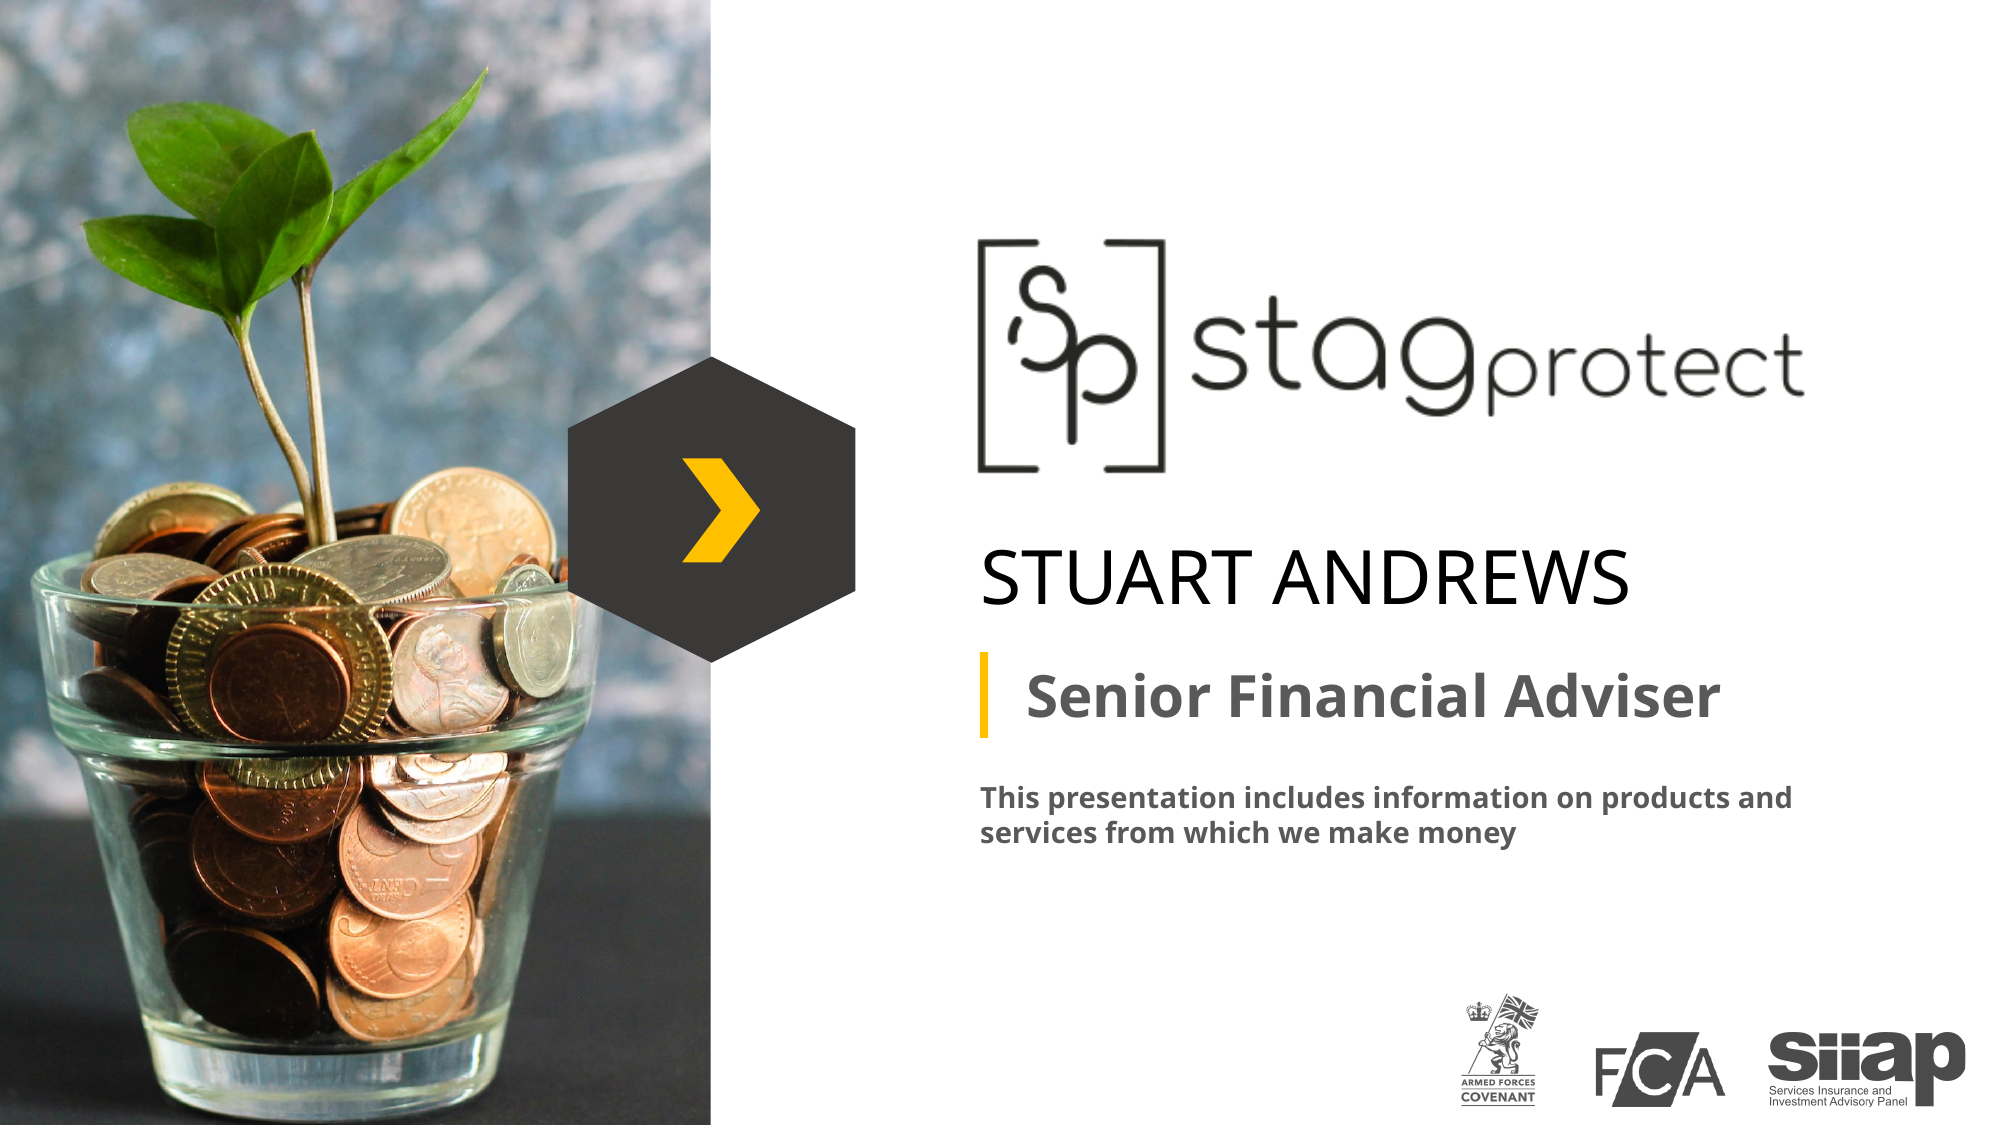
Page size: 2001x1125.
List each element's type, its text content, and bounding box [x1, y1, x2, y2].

picture [0, 0, 711, 1125]
text_box [979, 651, 989, 739]
picture [969, 219, 1814, 494]
text_box STUART ANDREWS [965, 532, 1719, 652]
picture [1442, 987, 1554, 1107]
text_box Senior Financial Adviser [1011, 652, 1902, 737]
text_box This presentation includes information on products and services from which we make money [965, 772, 1856, 857]
picture [1595, 1032, 1727, 1107]
picture [1768, 1032, 1966, 1107]
